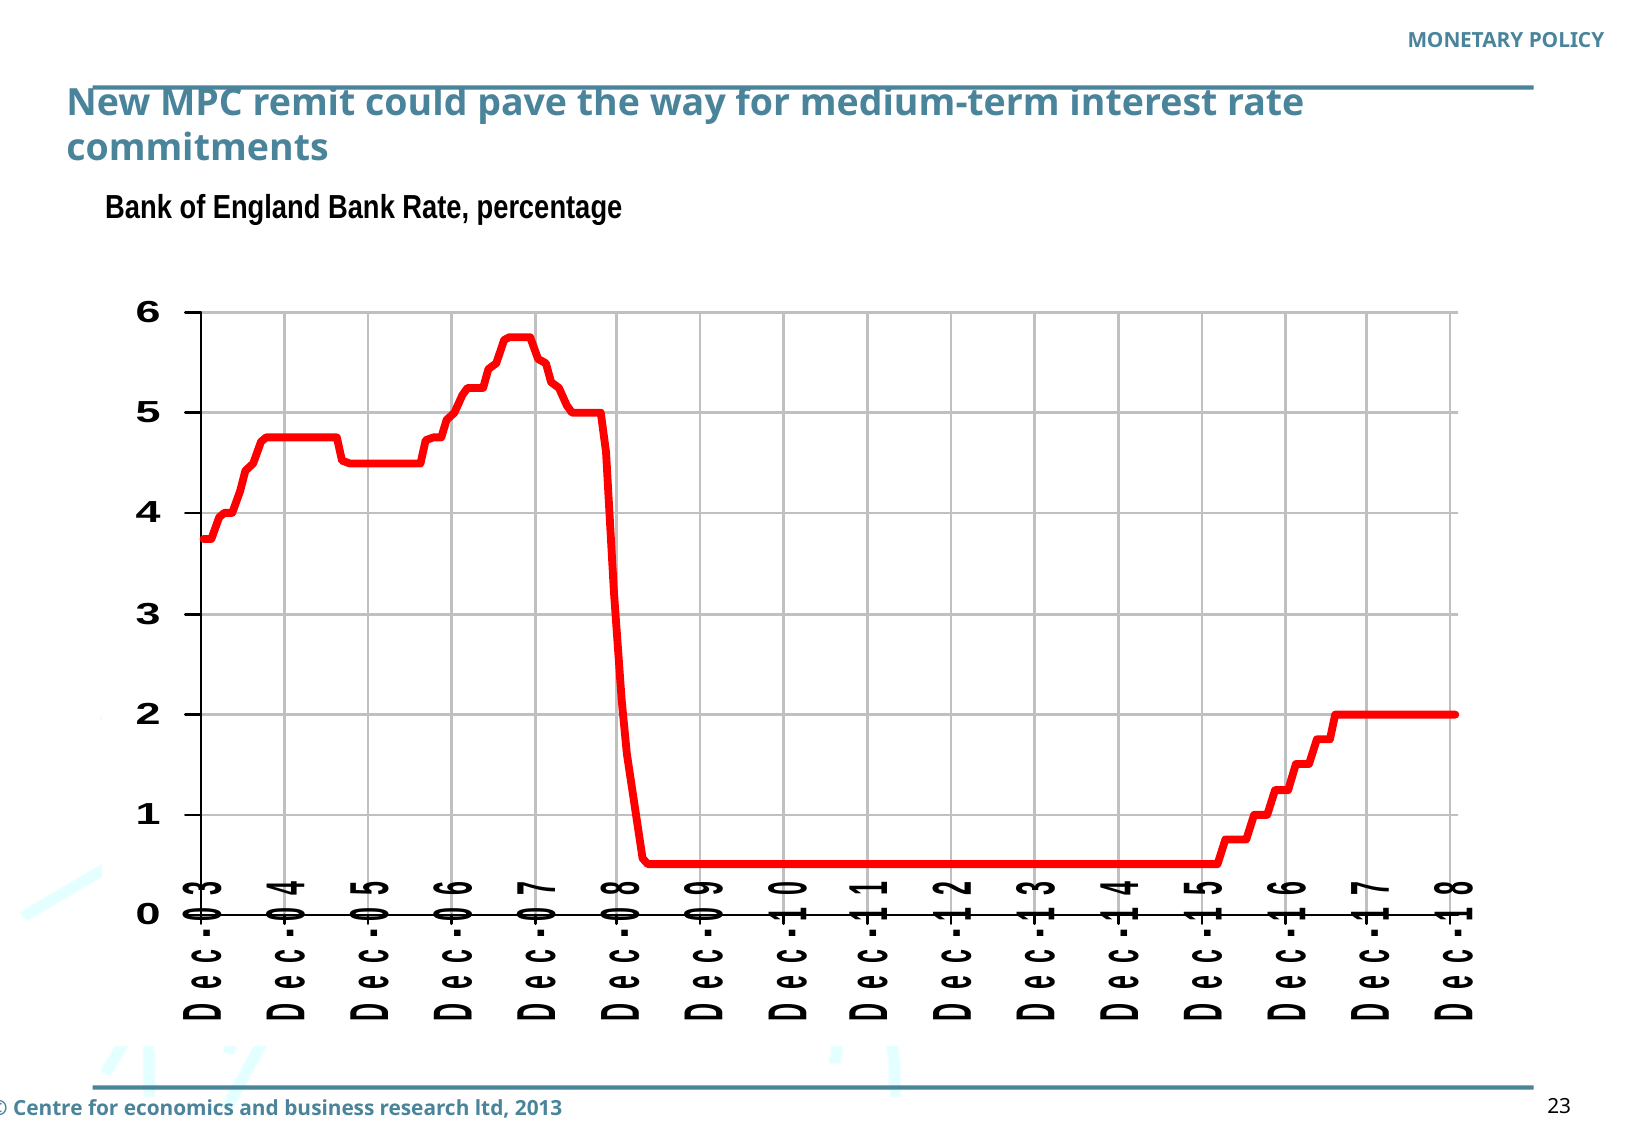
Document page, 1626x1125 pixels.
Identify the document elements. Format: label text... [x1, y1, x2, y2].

text_box Bank of England Bank Rate, percentage [90, 178, 639, 233]
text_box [88, 264, 1545, 1052]
slide_number [722, 1081, 898, 1125]
title New MPC remit could pave the way for medium-term interest rate commitments [51, 87, 1560, 158]
text_box MONETARY POLICY [1280, 19, 1619, 59]
